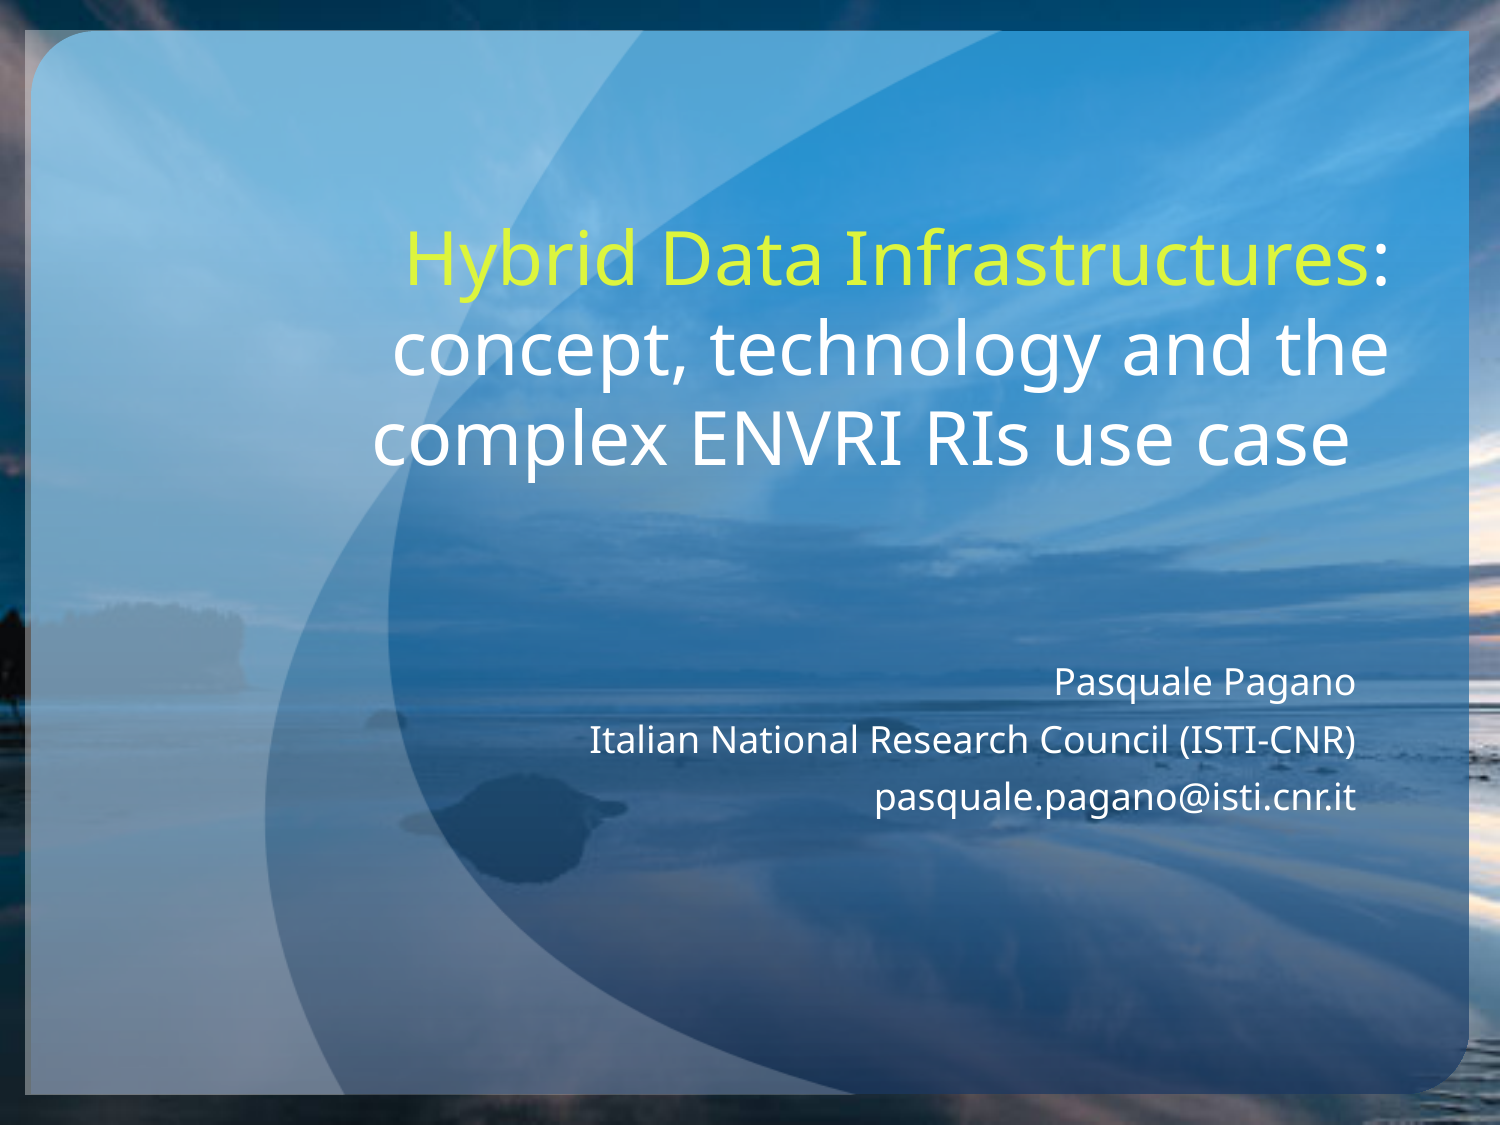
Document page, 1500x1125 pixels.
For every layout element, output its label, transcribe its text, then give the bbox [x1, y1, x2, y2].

subtitle Pasquale Pagano Italian National Research Council (ISTI-CNR) pasquale.pagano@isti.cnr.it [262, 650, 1372, 939]
picture [0, 573, 12, 580]
picture [0, 553, 17, 559]
picture [0, 0, 1500, 1125]
title Hybrid Data Infrastructures: concept, technology and the complex ENVRI RIs use case [111, 203, 1407, 650]
